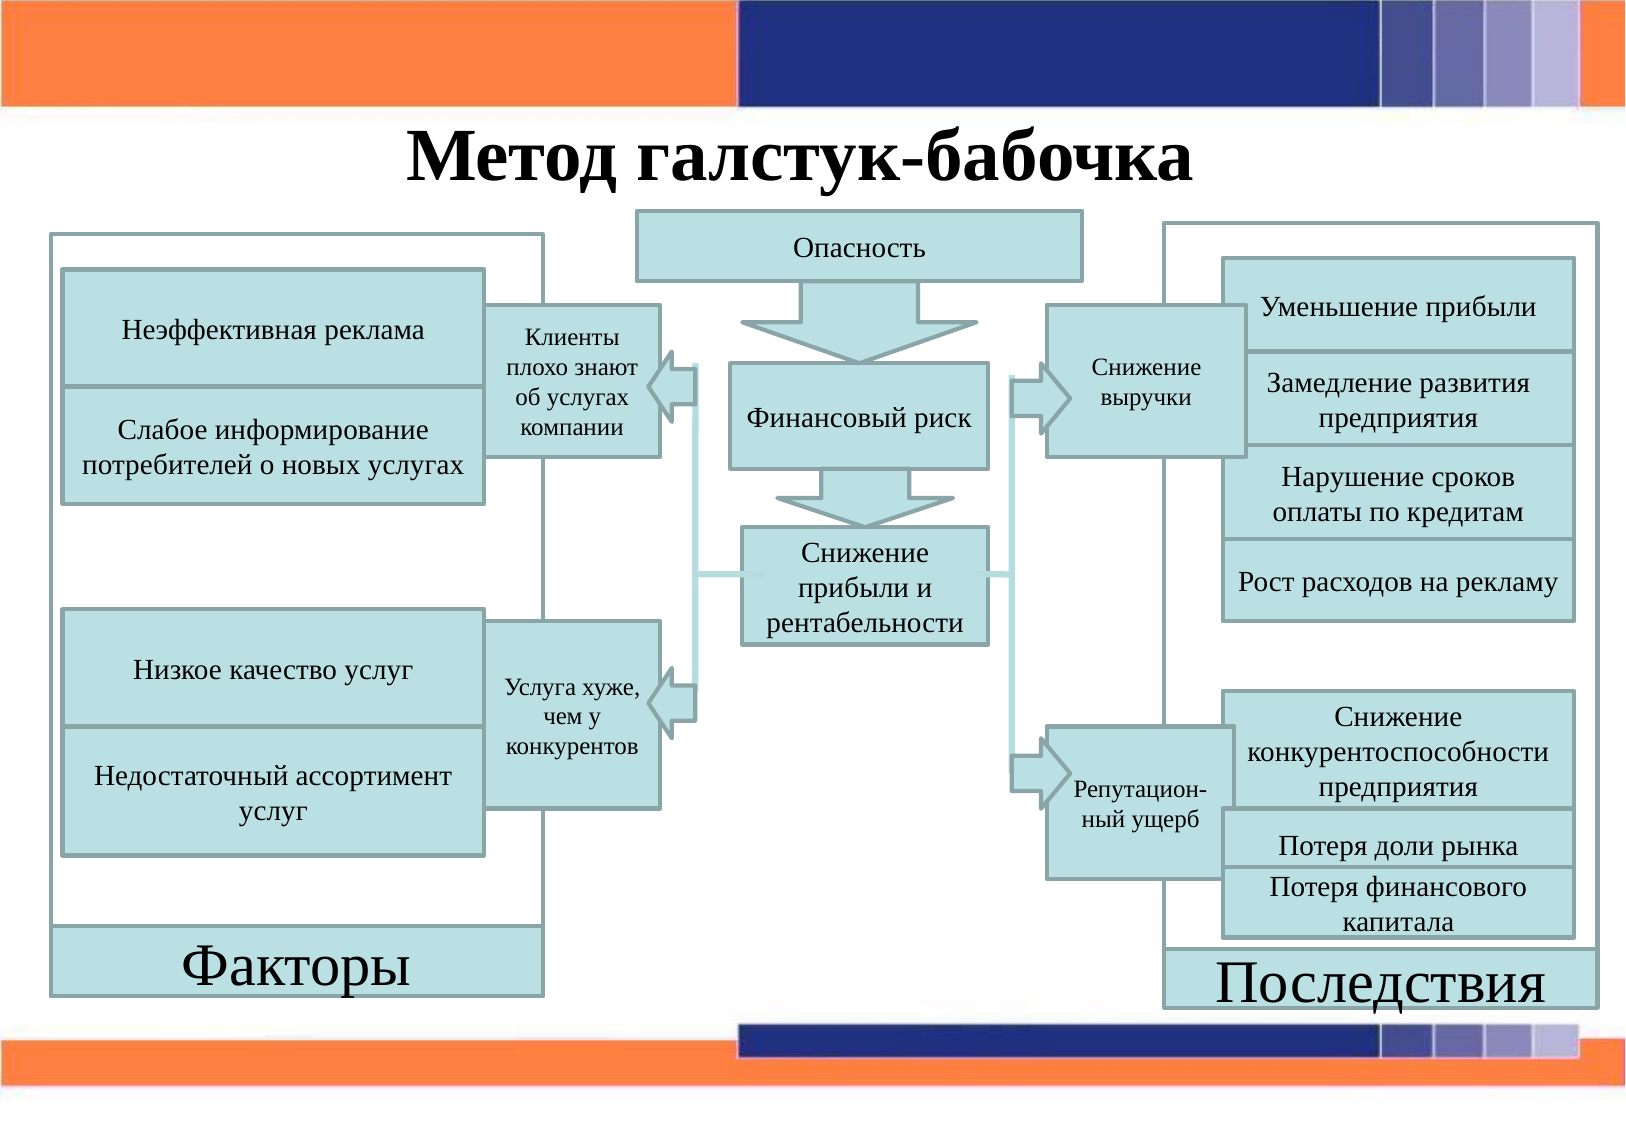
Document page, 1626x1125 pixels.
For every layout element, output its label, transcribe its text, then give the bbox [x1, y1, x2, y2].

text_box Снижение прибыли и рентабельности [740, 525, 990, 647]
text_box Снижение конкурентоспособности предприятия [1221, 689, 1576, 806]
text_box [775, 466, 956, 530]
text_box Нарушение сроков оплаты по кредитам [1221, 443, 1576, 541]
text_box Факторы [49, 924, 545, 998]
text_box Недостаточный ассортимент услуг [60, 724, 486, 858]
text_box [646, 349, 698, 424]
text_box Замедление развития предприятия [1248, 349, 1576, 443]
text_box Последствия [1162, 951, 1600, 1010]
text_box Опасность [635, 209, 1084, 283]
text_box Услуга хуже, чем у конкурентов [482, 619, 662, 811]
text_box Неэффективная реклама [60, 267, 486, 385]
text_box [1162, 221, 1600, 951]
text_box [1009, 736, 1072, 811]
text_box [740, 279, 979, 366]
title Метод галстук-бабочка [39, 128, 1562, 204]
text_box Уменьшение прибыли [1221, 256, 1576, 349]
text_box [646, 665, 698, 741]
picture [0, 0, 1626, 1125]
text_box Снижение выручки [1045, 303, 1248, 459]
text_box Финансовый риск [728, 361, 990, 471]
text_box Потеря доли рынка [1221, 806, 1576, 865]
text_box Потеря финансового капитала [1221, 865, 1576, 940]
text_box Рост расходов на рекламу [1221, 541, 1576, 623]
text_box Низкое качество услуг [60, 607, 486, 724]
text_box Слабое информирование потребителей о новых услугах [60, 385, 486, 506]
text_box [1009, 361, 1072, 436]
text_box [49, 232, 545, 924]
text_box Репутацион- ный ущерб [1045, 724, 1236, 881]
text_box Клиенты плохо знают об услугах компании [486, 303, 662, 459]
